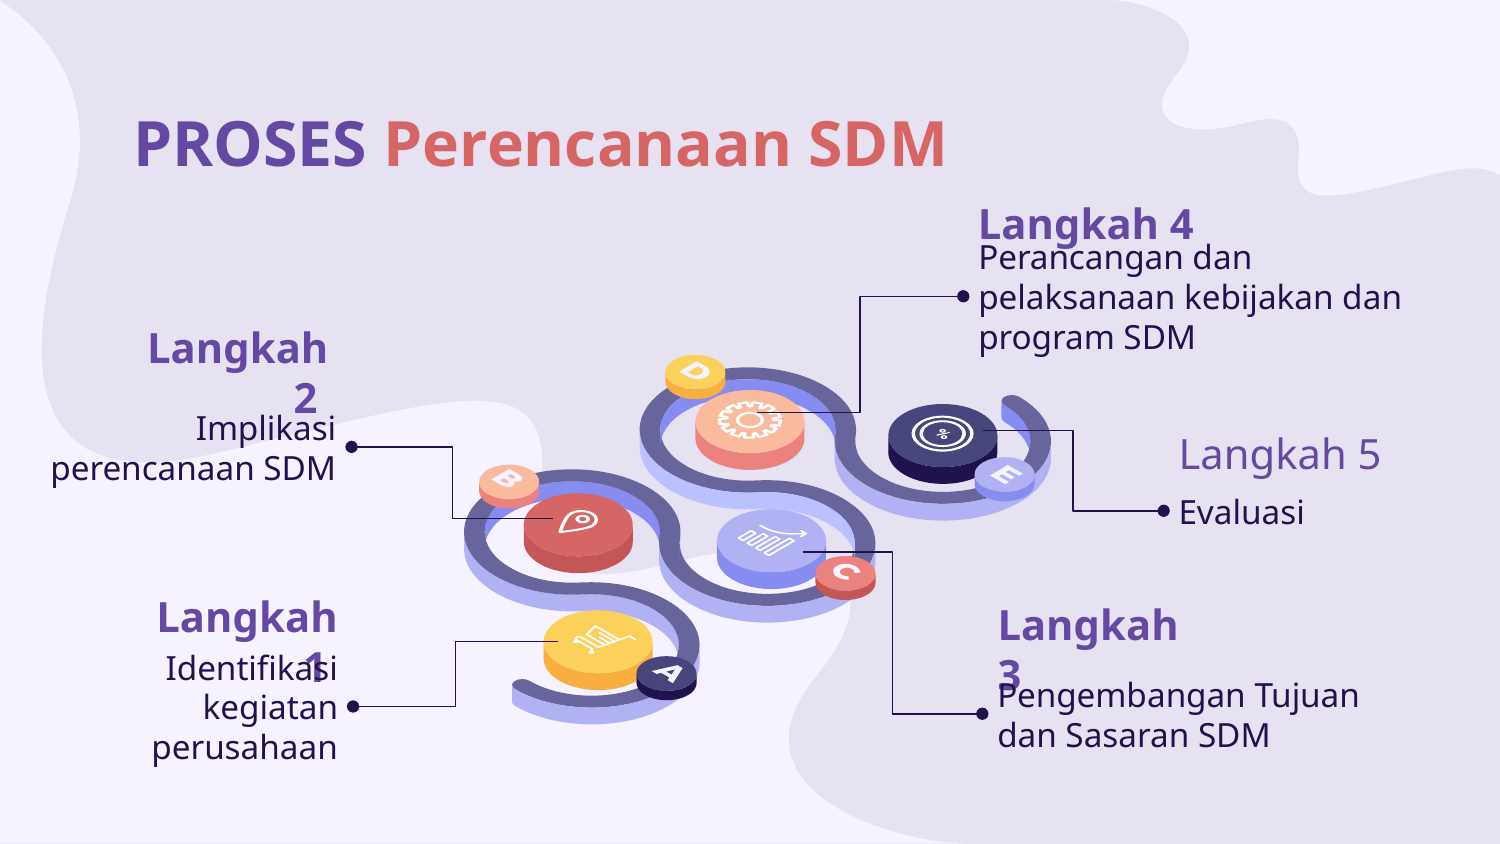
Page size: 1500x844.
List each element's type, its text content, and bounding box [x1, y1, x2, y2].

text_box Pengembangan Tujuan dan Sasaran SDM [982, 672, 1382, 756]
text_box Perancangan dan pelaksanaan kebijakan dan program SDM [963, 254, 1427, 338]
text_box Langkah 3 [1056, 624, 1228, 672]
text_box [352, 641, 559, 707]
text_box Identifikasi kegiatan perusahaan [13, 665, 354, 748]
text_box Implikasi perencanaan SDM [30, 405, 352, 489]
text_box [982, 429, 1164, 511]
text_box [802, 552, 983, 715]
text_box Langkah 2 [110, 348, 344, 397]
text_box Evaluasi [1163, 469, 1383, 553]
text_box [463, 354, 1052, 725]
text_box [756, 296, 964, 413]
title PROSES Perencanaan SDM [118, 88, 1382, 183]
text_box Langkah 4 [963, 199, 1228, 246]
text_box Langkah 5 [1163, 424, 1427, 482]
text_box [351, 446, 554, 519]
text_box Langkah 1 [116, 617, 353, 665]
